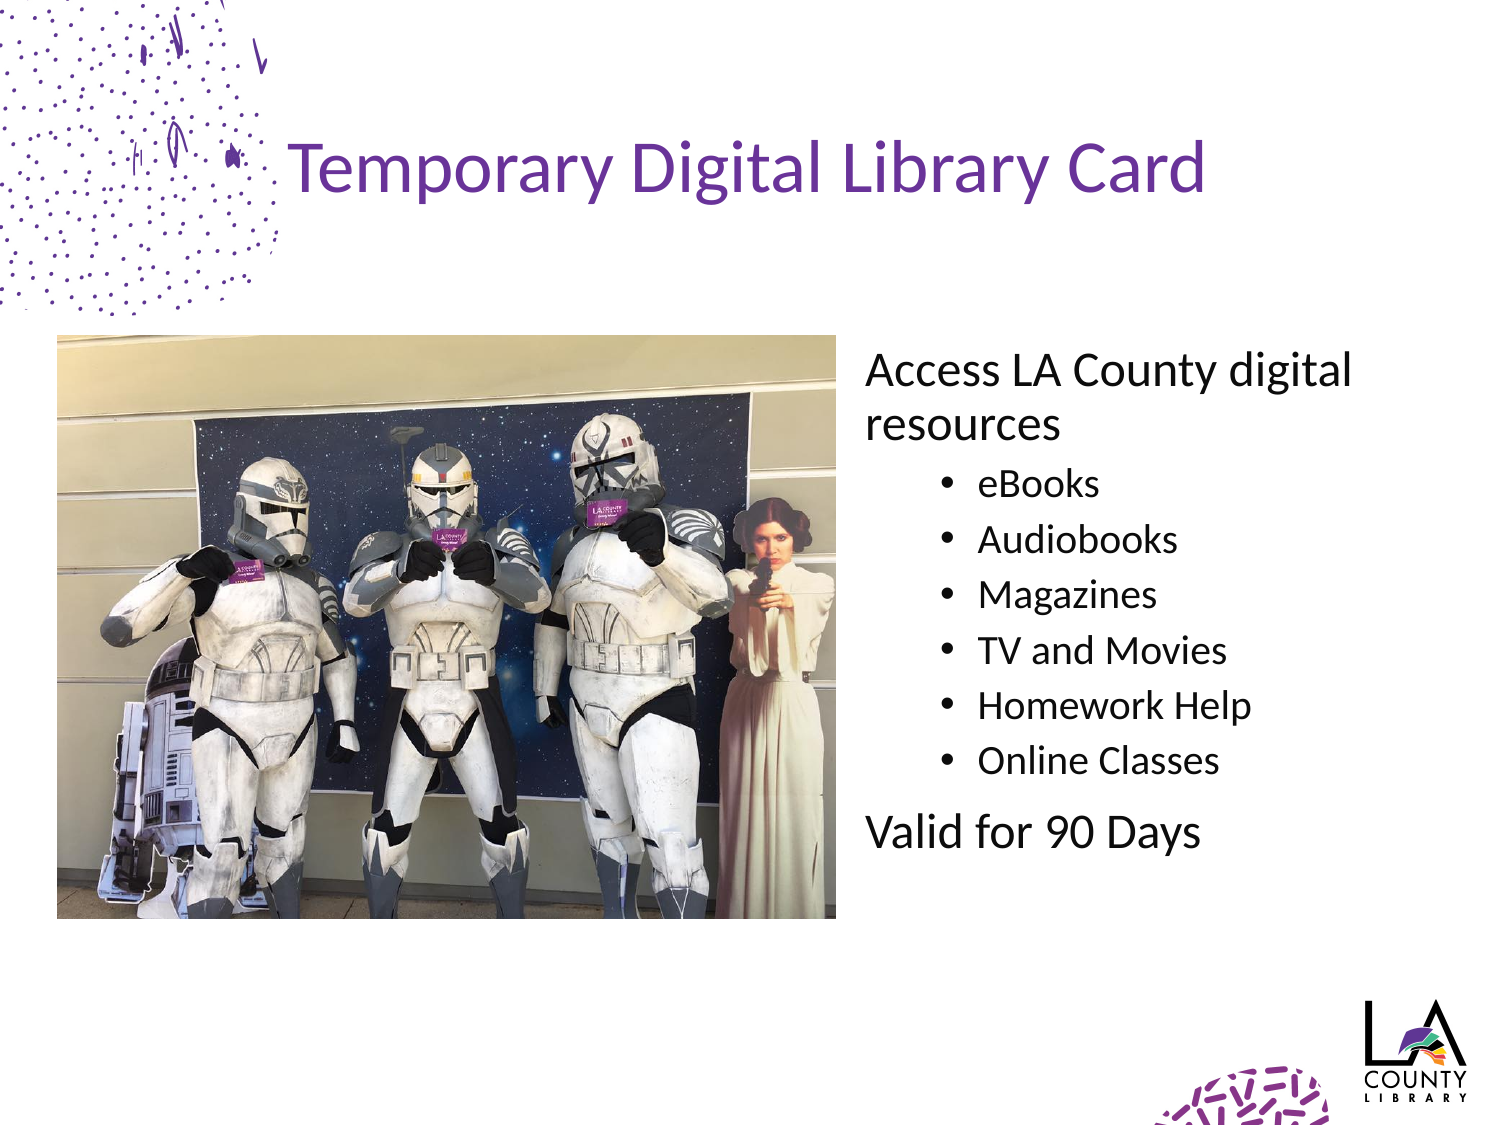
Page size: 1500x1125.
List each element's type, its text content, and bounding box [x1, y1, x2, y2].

list Access LA County digital resources eBooks Audiobooks Magazines TV and Movies Homework Help Online Classes Valid for 90 Days [850, 335, 1410, 919]
title Temporary Digital Library Card [272, 59, 1397, 278]
picture [0, 0, 1500, 1125]
